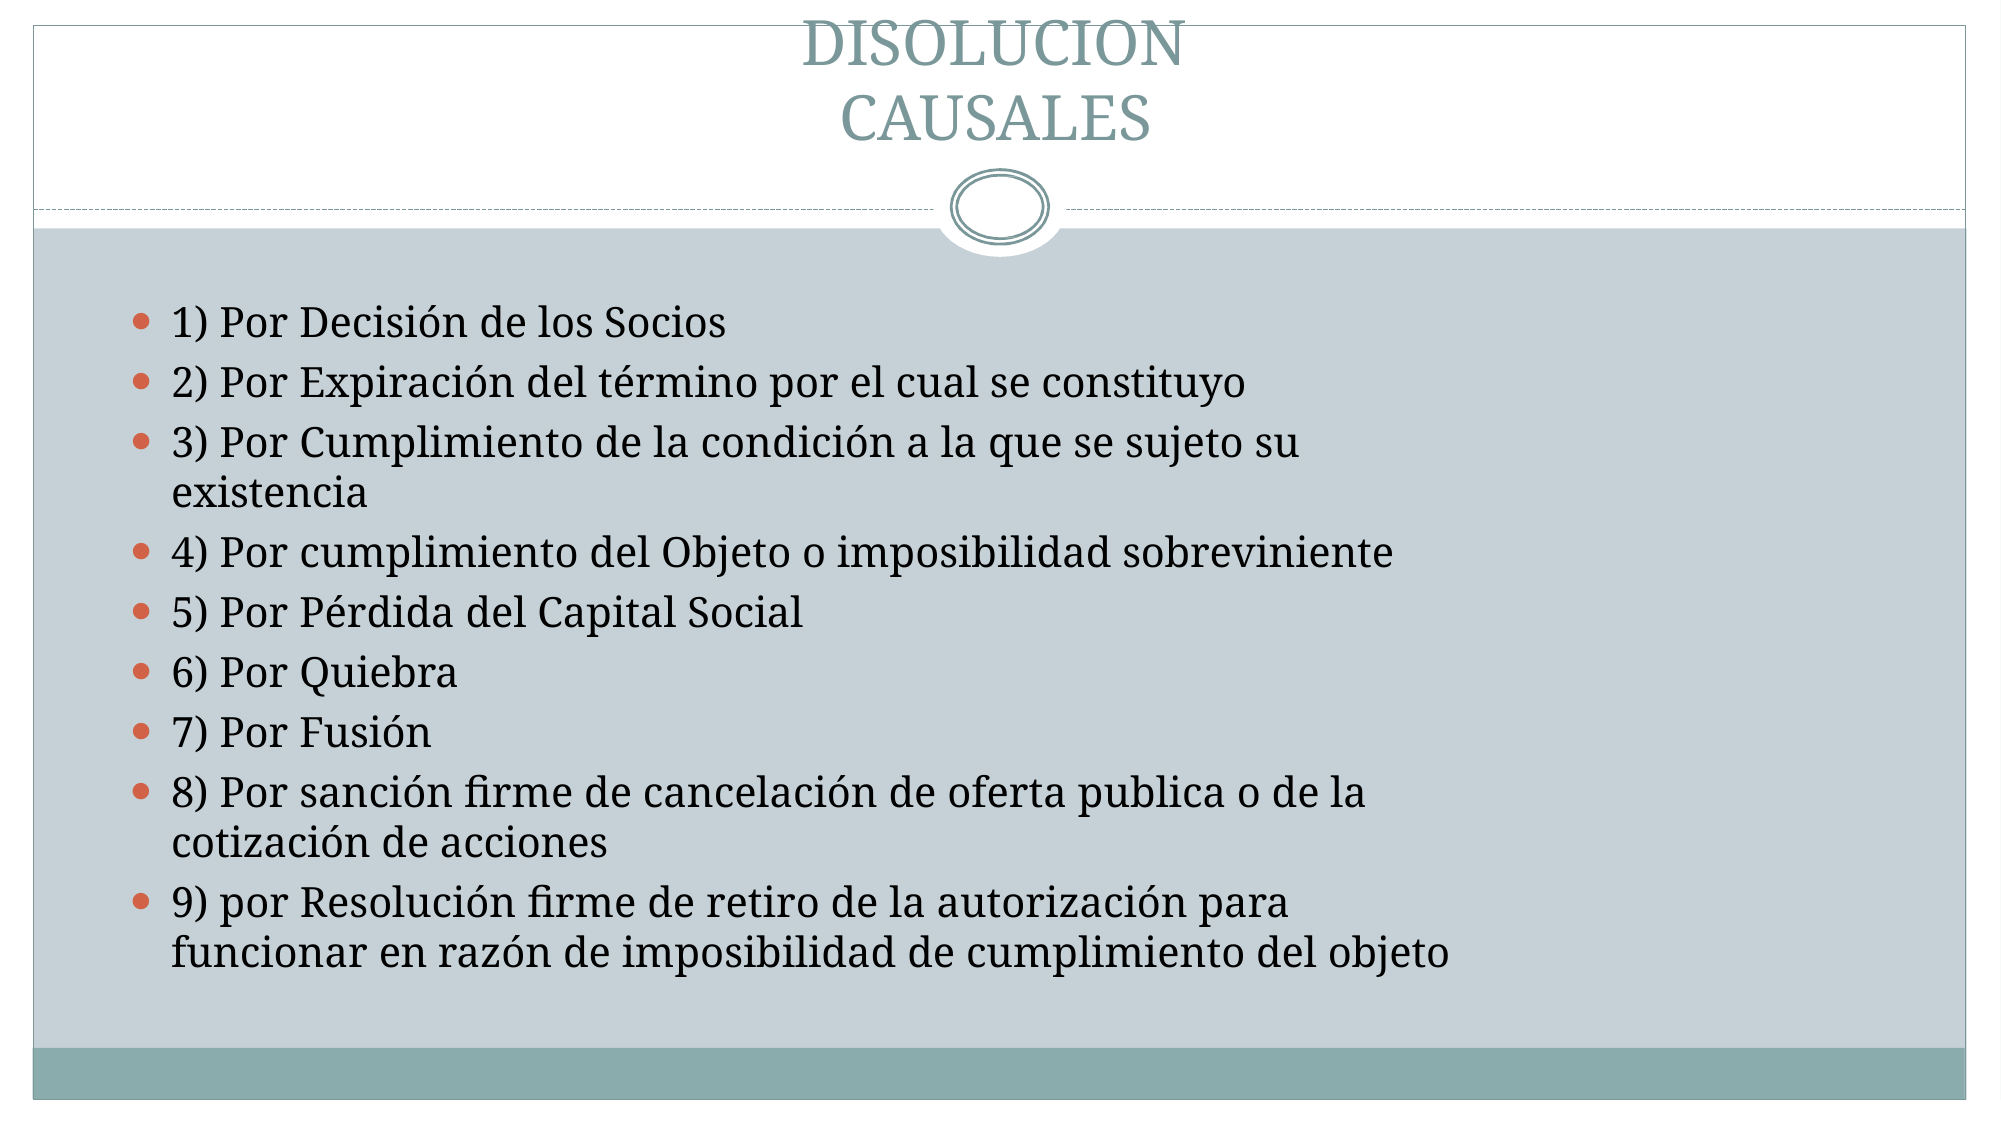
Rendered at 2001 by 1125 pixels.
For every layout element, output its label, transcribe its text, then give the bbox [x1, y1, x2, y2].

title DISOLUCION CAUSALES [799, 0, 1200, 191]
text_box 1) Por Decisión de los Socios 2) Por Expiración del término por el cual se constituyo 3) Por Cumplimiento de la condición a la que se sujeto su existencia 4) Por cumplimiento del Objeto o imposibilidad sobreviniente 5) Por Pérdida del Capital Social 6) Por Quiebra 7) Por Fusión 8) Por sanción firme de cancelación de oferta publica o de la cotización de acciones 9) por Resolución firme de retiro de la autorización para funcionar en razón de imposibilidad de cumplimiento del objeto [124, 283, 1476, 976]
